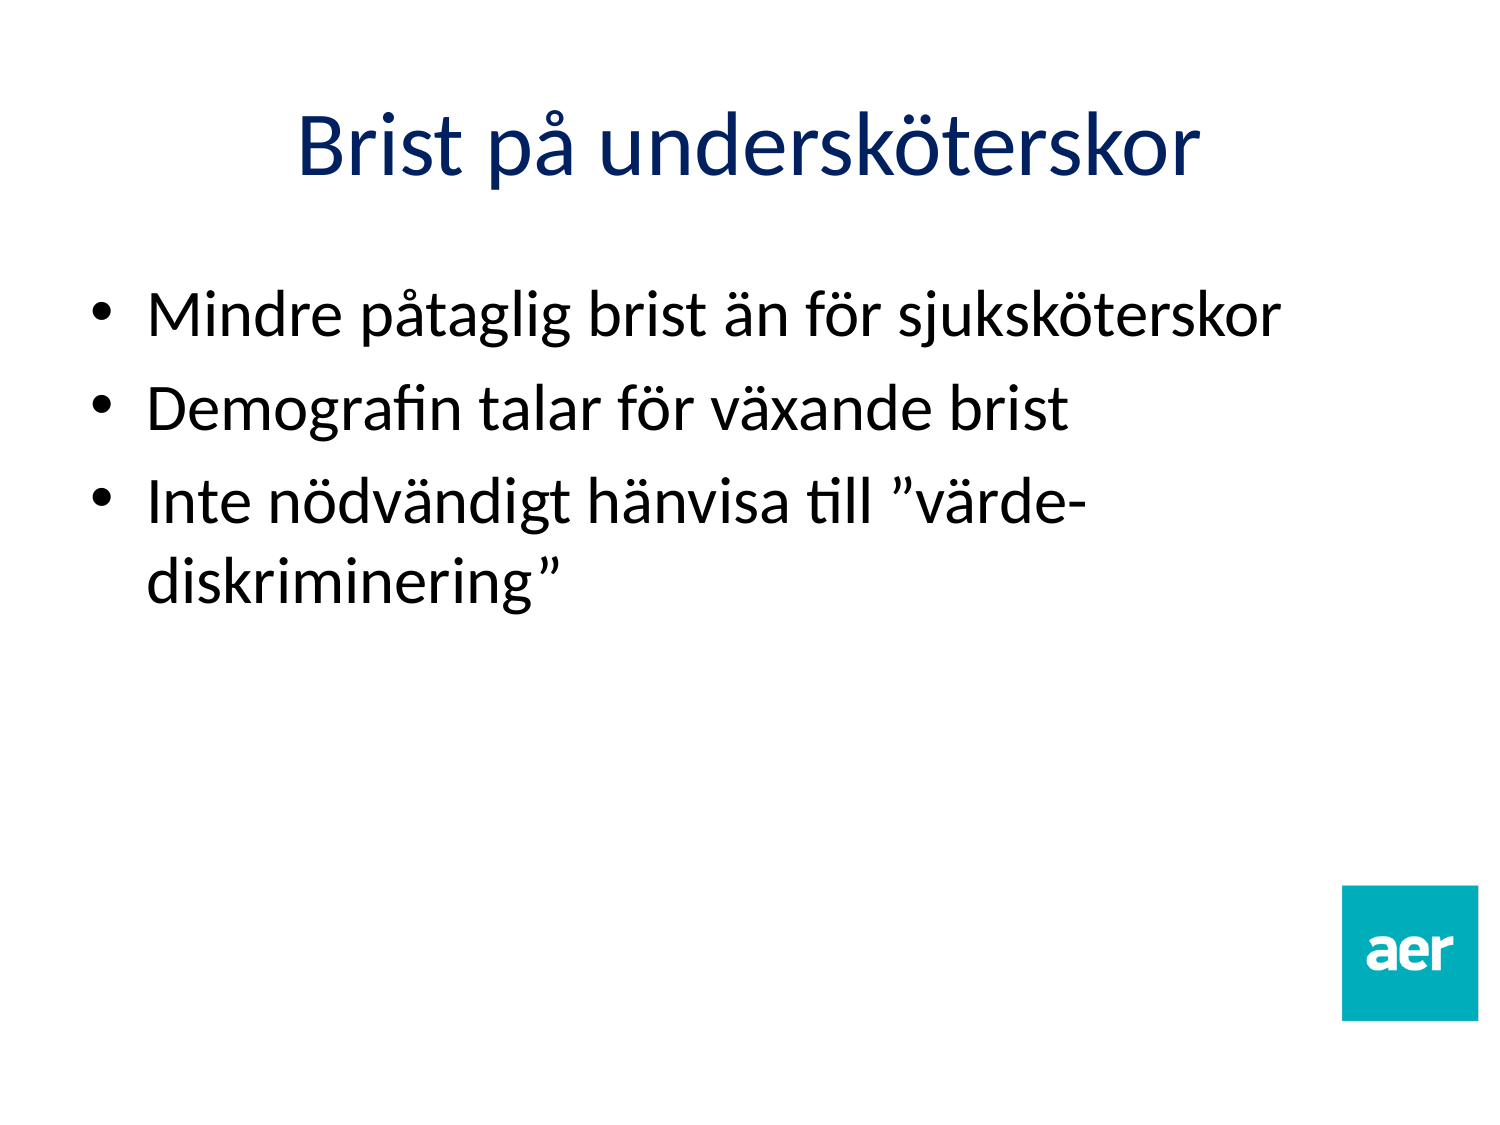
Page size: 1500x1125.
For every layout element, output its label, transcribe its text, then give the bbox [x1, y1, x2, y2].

title Brist på undersköterskor [75, 45, 1425, 233]
picture [1319, 869, 1500, 1125]
list Mindre påtaglig brist än för sjuksköterskor Demografin talar för växande brist Inte nödvändigt hänvisa till ”värde-diskriminering” [75, 262, 1425, 1005]
